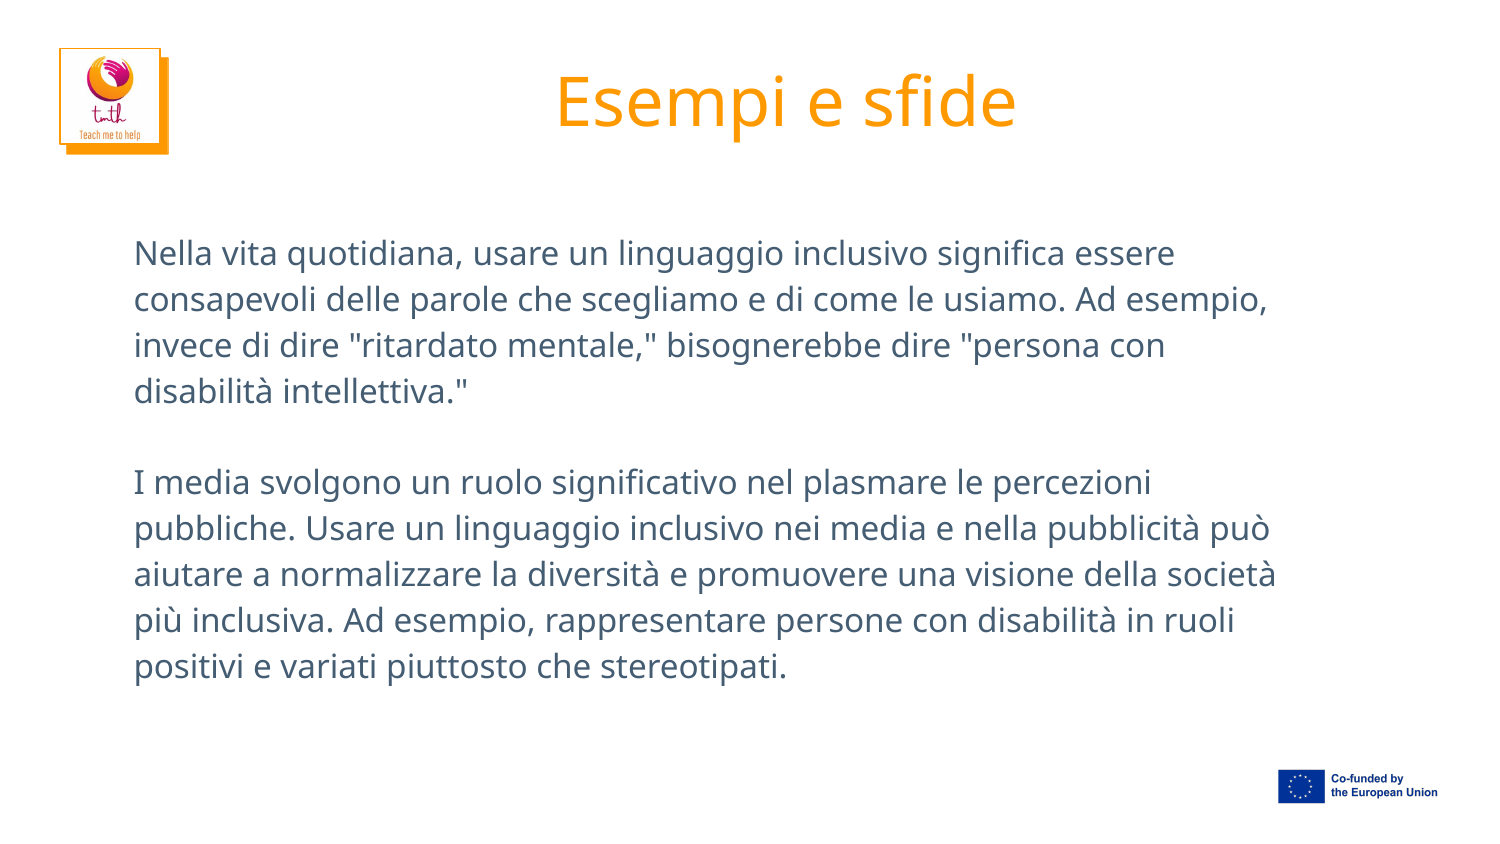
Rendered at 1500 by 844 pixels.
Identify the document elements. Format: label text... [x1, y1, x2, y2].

picture [61, 49, 159, 143]
picture [1278, 767, 1440, 806]
title Esempi e sfide [191, 51, 1382, 146]
list Nella vita quotidiana, usare un linguaggio inclusivo significa essere consapevoli delle parole che scegliamo e di come le usiamo. Ad esempio, invece di dire "ritardato mentale," bisognerebbe dire "persona con disabilità intellettiva." I media svolgono un ruolo significativo nel plasmare le percezioni pubbliche. Usare un linguaggio inclusivo nei media e nella pubblicità può aiutare a normalizzare la diversità e promuovere una visione della società più inclusiva. Ad esempio, rappresentare persone con disabilità in ruoli positivi e variati piuttosto che stereotipati. [118, 210, 1295, 750]
